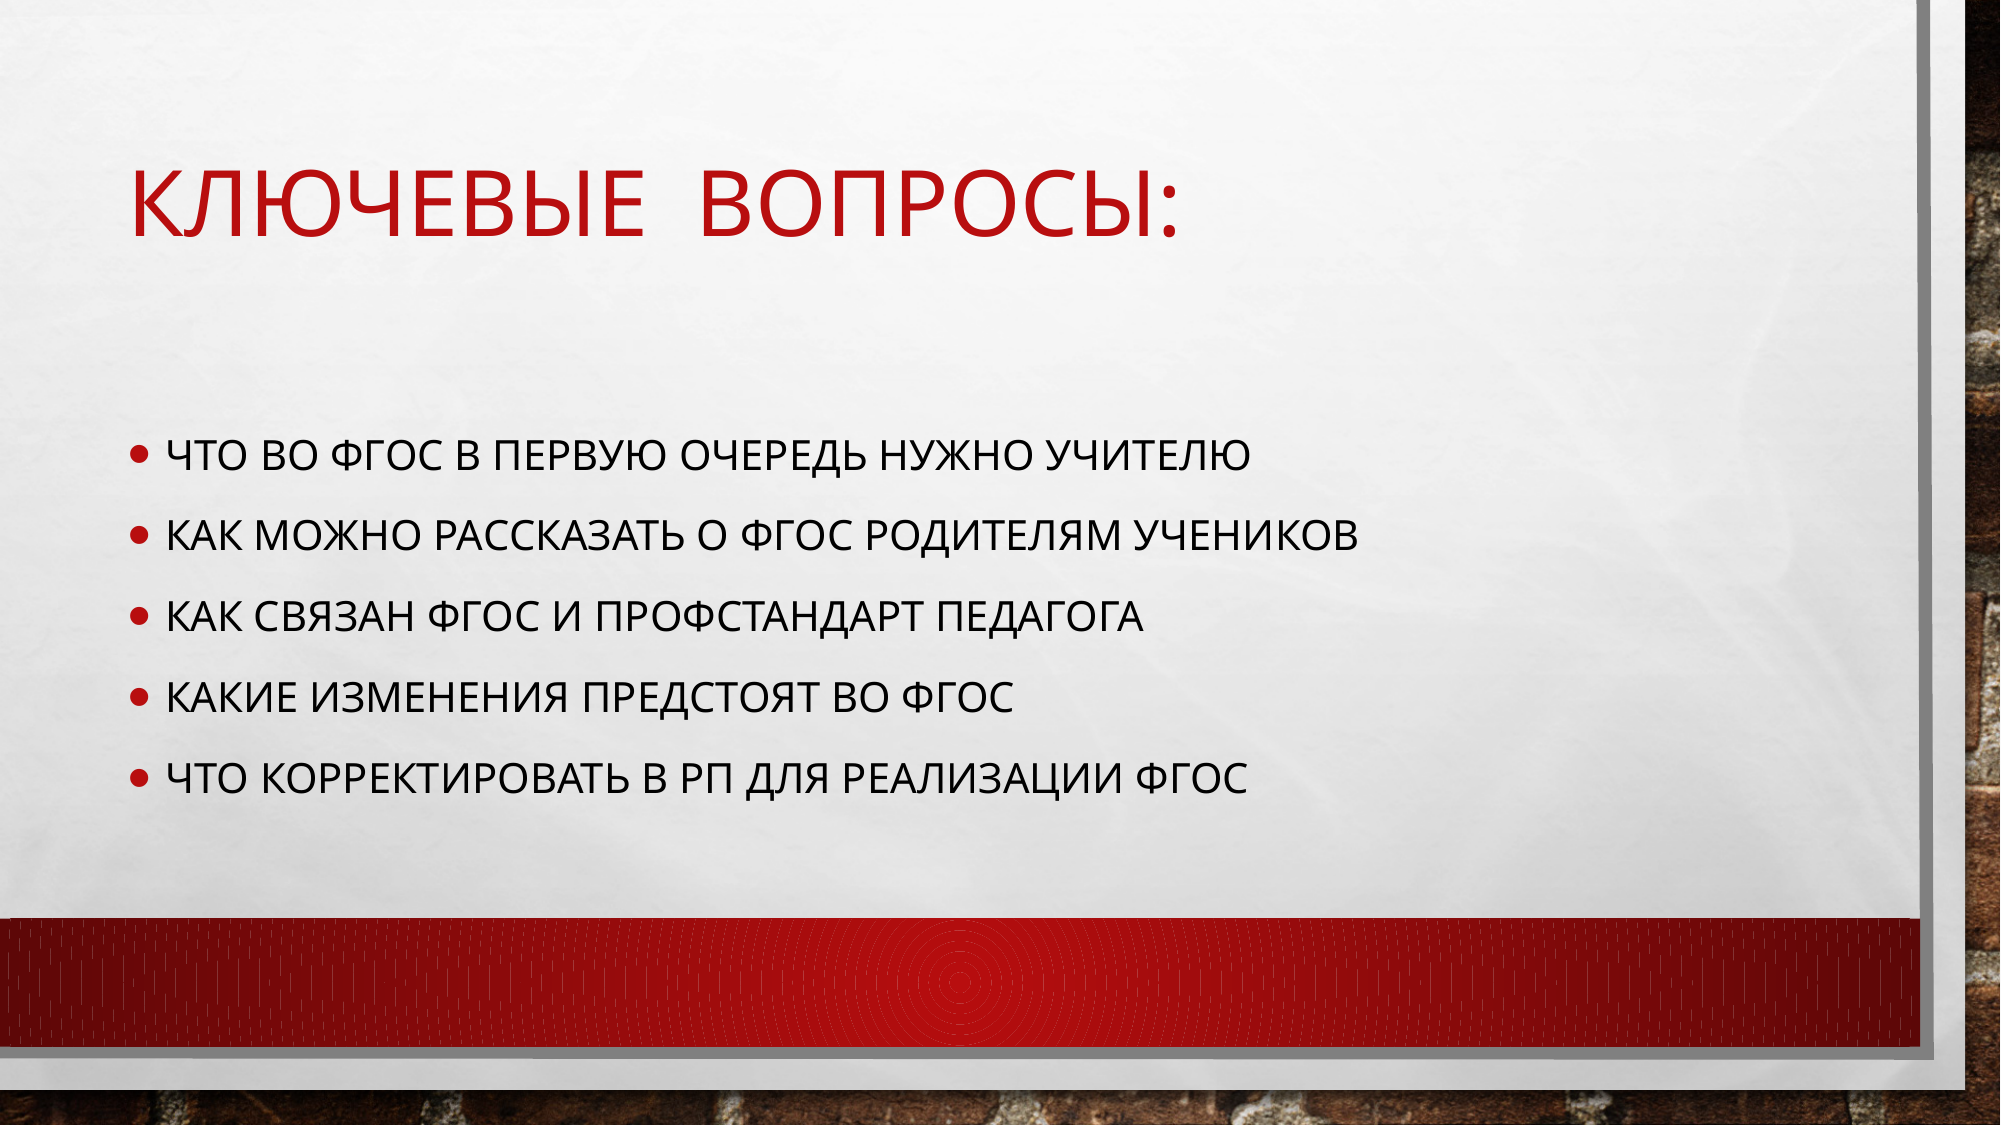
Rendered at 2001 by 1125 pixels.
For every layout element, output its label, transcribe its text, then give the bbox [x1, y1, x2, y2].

picture [0, 0, 2000, 1125]
list Что во ФГОС в первую очередь нужно учителю Как можно рассказать о ФГОС родителям учеников Как связан ФГОС и профстандарт педагога Какие изменения предстоят во ФГОС Что корректировать в РП для реализации ФГОС [112, 338, 1818, 882]
title Ключевые вопросы: [112, 112, 1818, 302]
